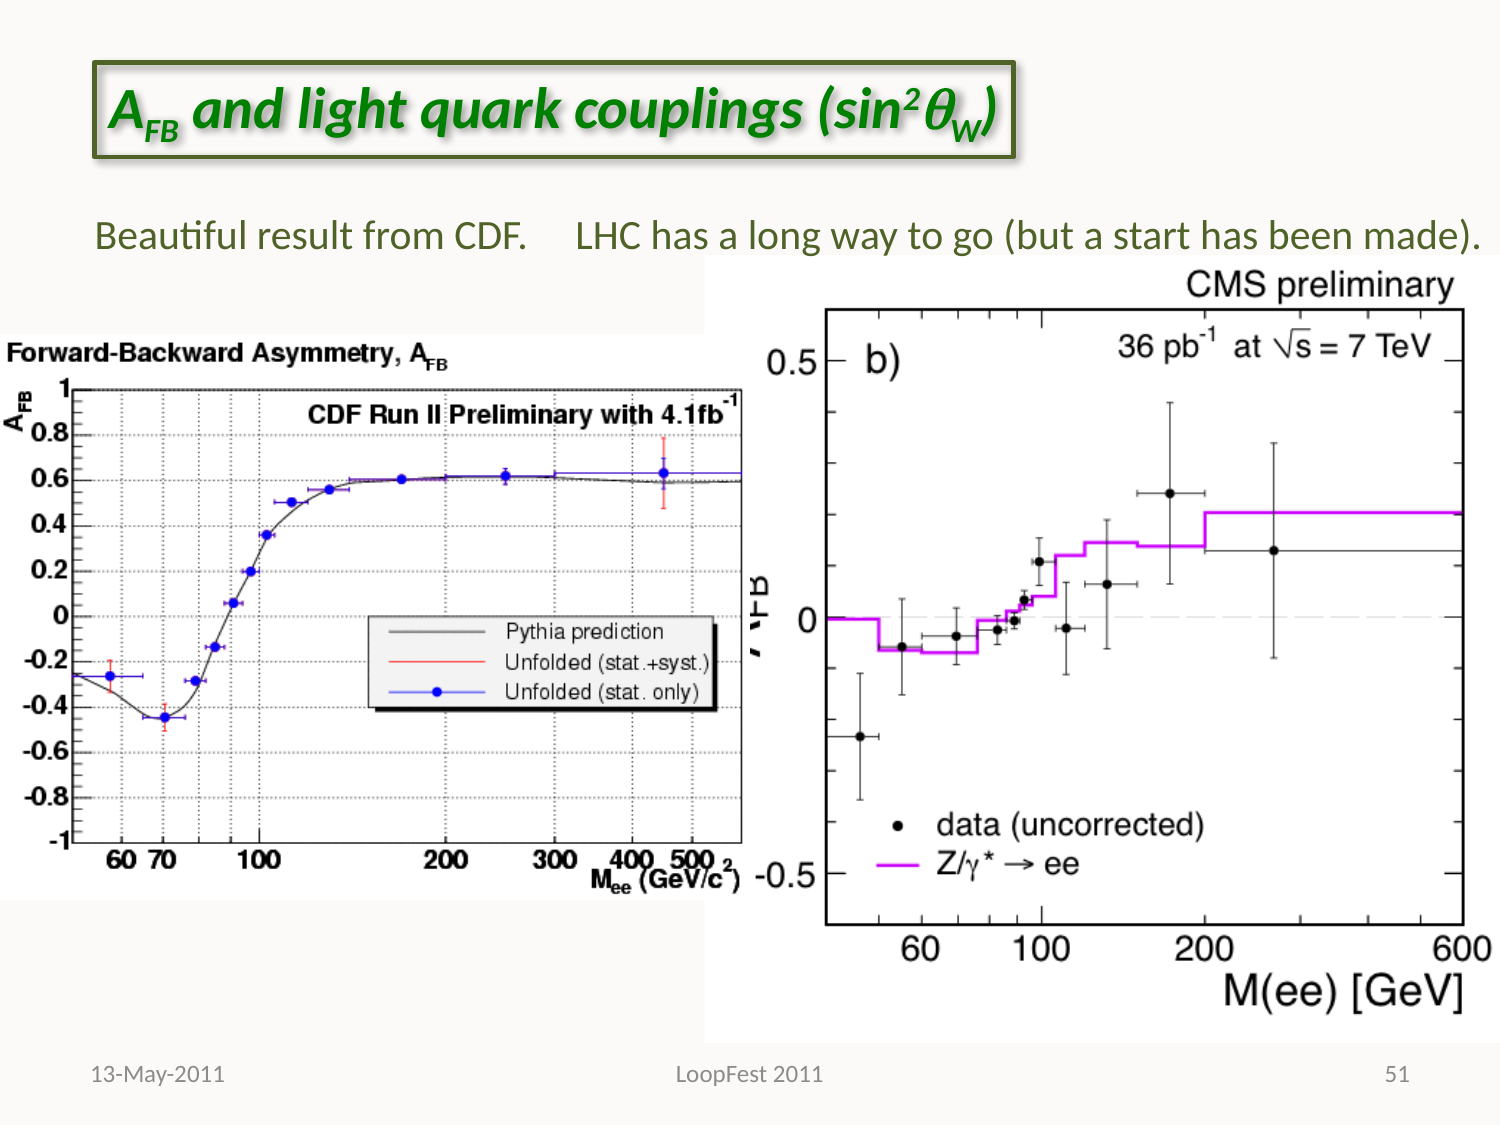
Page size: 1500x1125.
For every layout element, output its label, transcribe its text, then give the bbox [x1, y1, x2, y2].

slide_number 13-May-2011 [75, 1042, 425, 1103]
picture [0, 254, 1500, 1043]
text_box Beautiful result from CDF. LHC has a long way to go (but a start has been made). [79, 200, 1499, 265]
text_box AFB and light quark couplings (sin2qW) [94, 62, 1014, 157]
footer LoopFest 2011 [512, 1042, 988, 1103]
slide_number 51 [1074, 1052, 1425, 1103]
